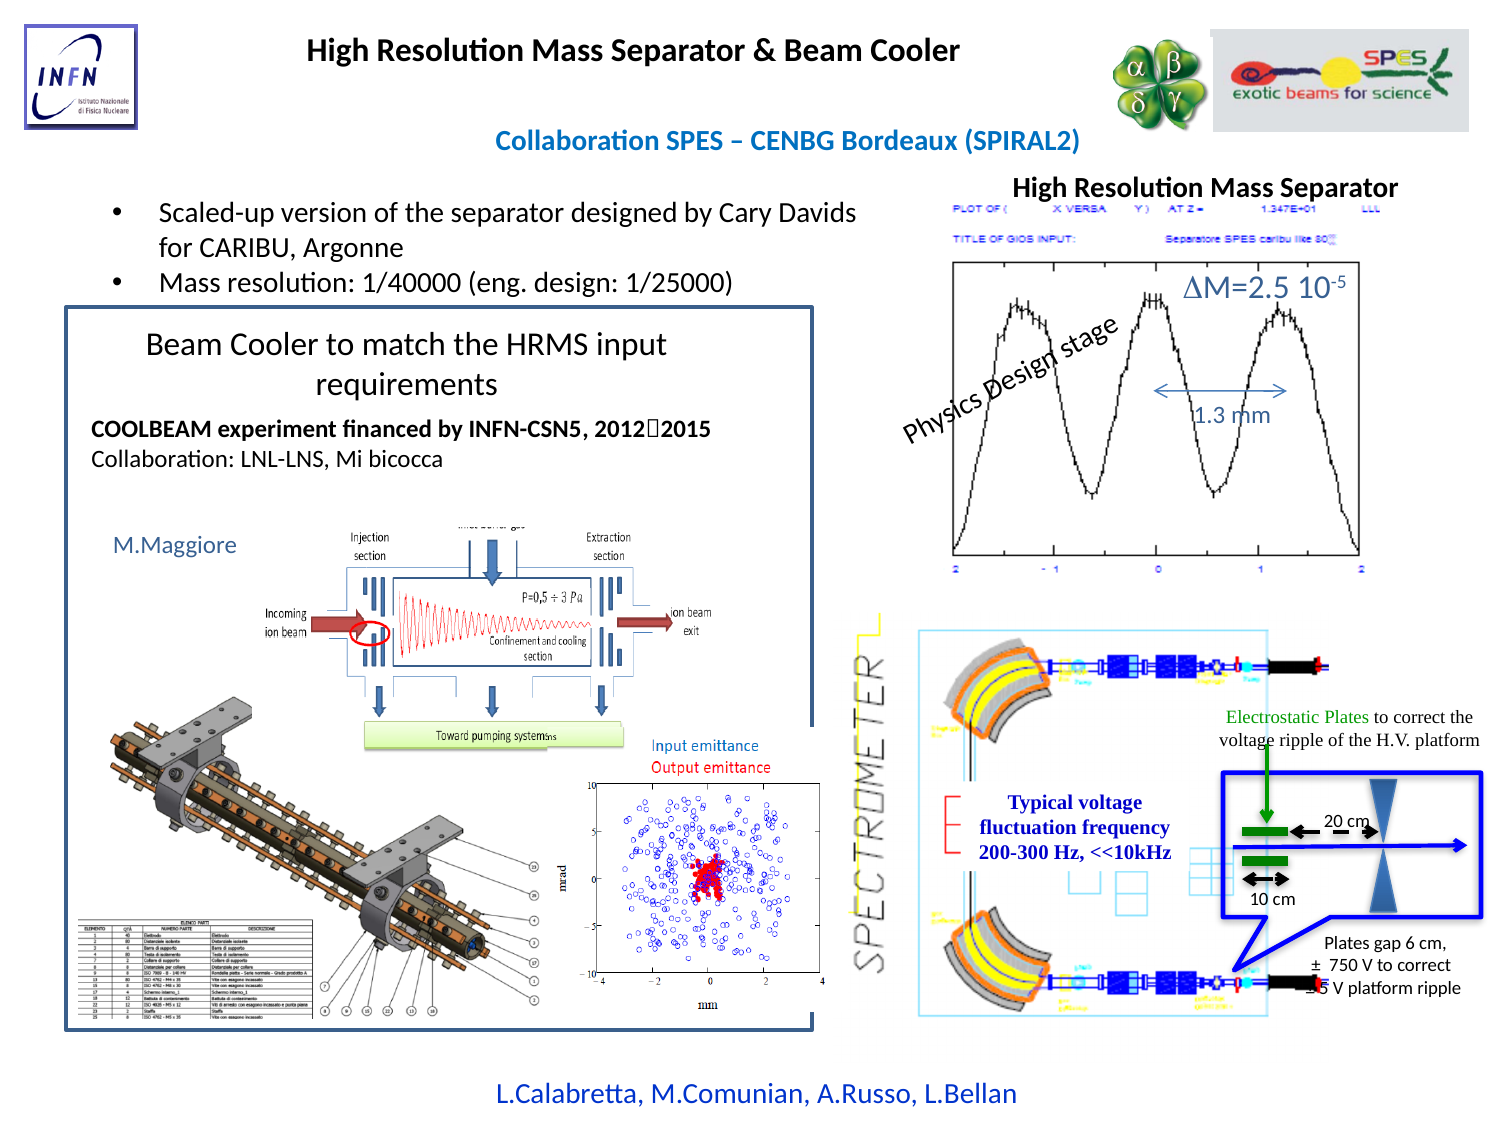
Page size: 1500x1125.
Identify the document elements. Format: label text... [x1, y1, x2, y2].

text_box Physics Design stage [879, 388, 938, 464]
text_box Collaboration SPES – CENBG Bordeaux (SPIRAL2) [480, 113, 1096, 164]
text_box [1232, 779, 1468, 912]
picture [24, 24, 138, 130]
text_box Plates gap 6 cm, ± 750 V to correct ± 5 V platform ripple [1335, 923, 1477, 1006]
text_box Electrostatic Plates to correct the voltage ripple of the H.V. platform [1335, 697, 1500, 758]
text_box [64, 306, 849, 1031]
text_box [1335, 772, 1482, 918]
picture [833, 611, 1330, 1063]
text_box Scaled-up version of the separator designed by Cary Davids for CARIBU, Argonne Mass resolution: 1/40000 (eng. design: 1/25000) [97, 186, 889, 306]
text_box High Resolution Mass Separator & Beam Cooler [290, 16, 1226, 111]
picture [1113, 29, 1469, 132]
text_box High Resolution Mass Separator [997, 160, 1415, 211]
text_box L.Calabretta, M.Comunian, A.Russo, L.Bellan [481, 1067, 1152, 1117]
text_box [943, 199, 1380, 582]
